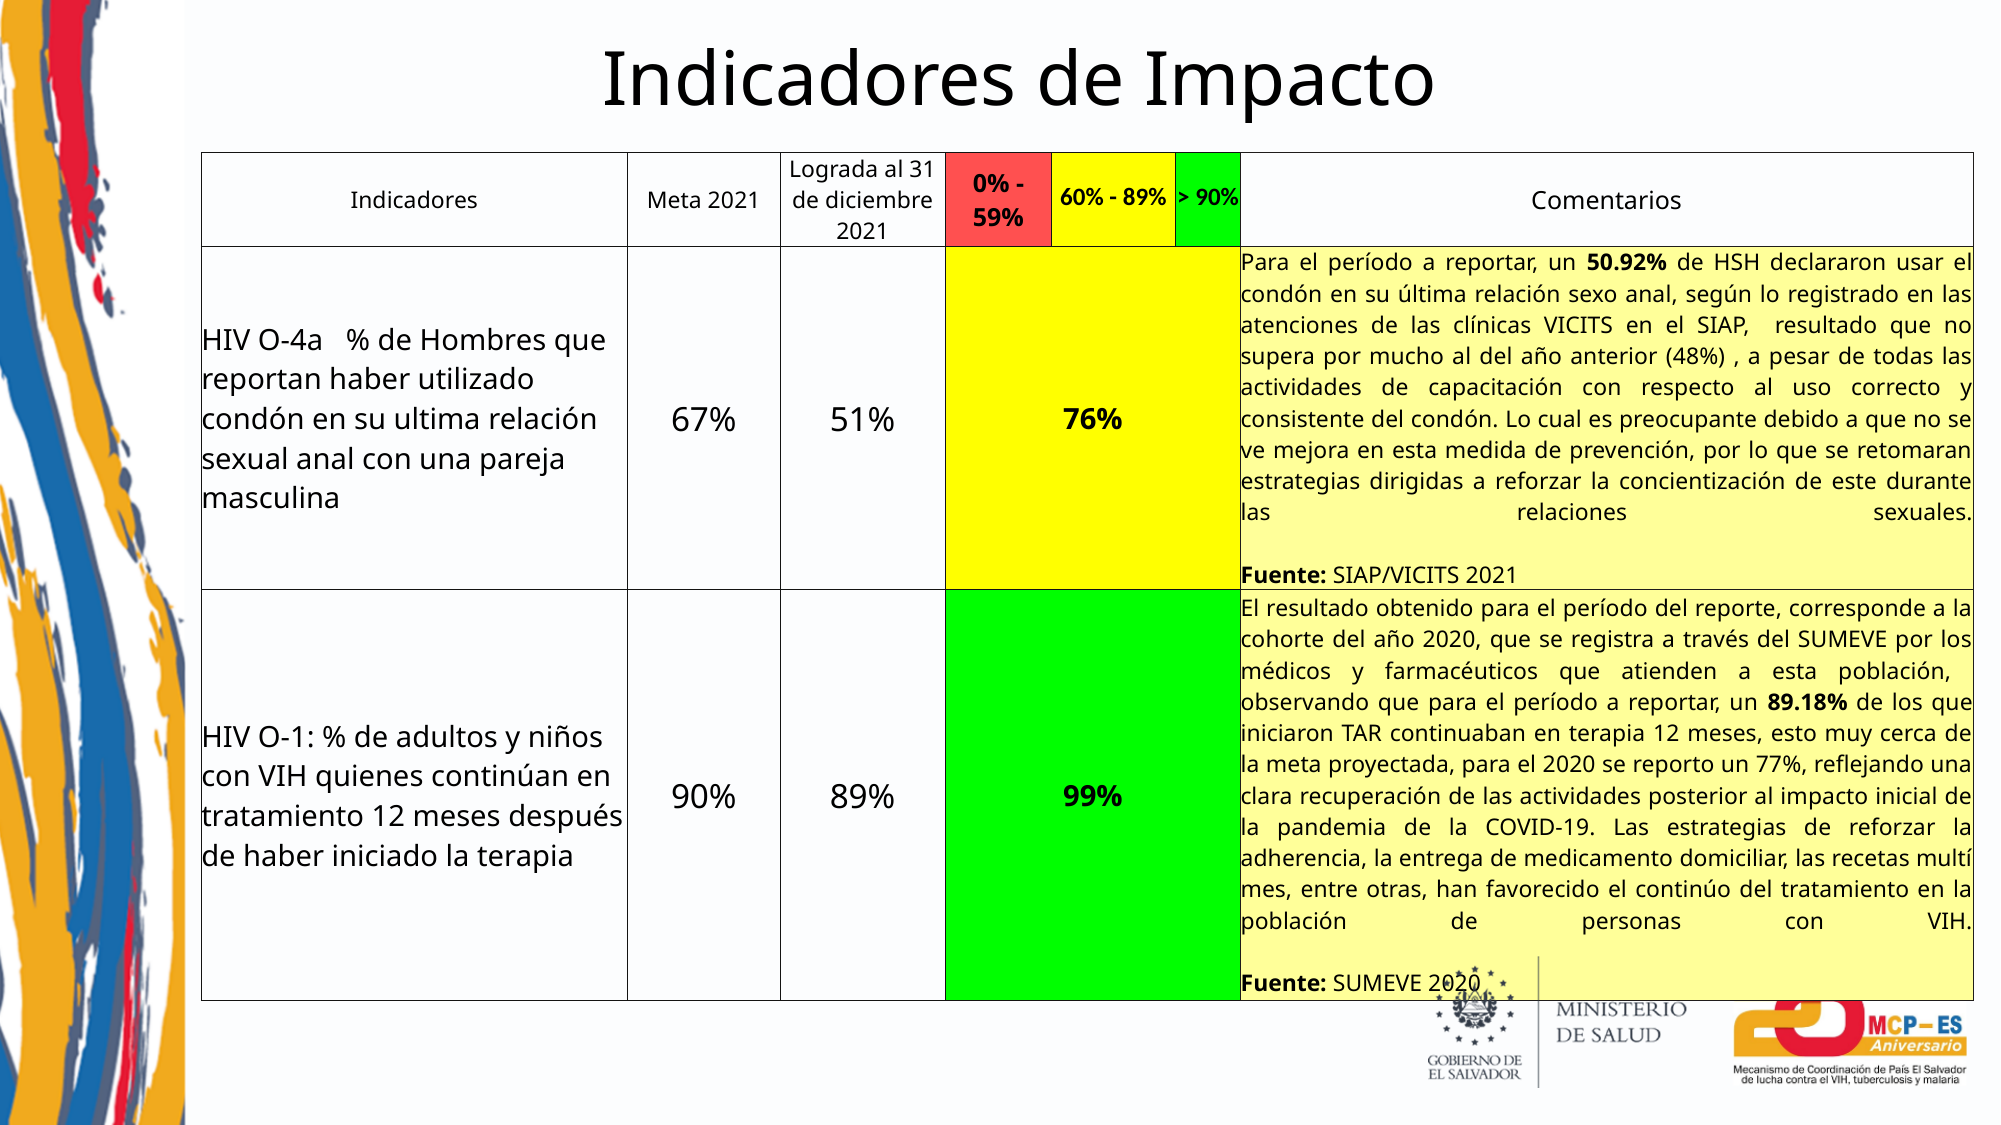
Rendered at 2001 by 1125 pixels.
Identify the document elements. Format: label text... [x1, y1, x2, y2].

table_cell 76% [946, 247, 1240, 589]
table_cell 90% [628, 590, 780, 1000]
table_header 60% - 89% [1052, 153, 1175, 246]
table_cell HIV O-1: % de adultos y niños con VIH quienes continúan en tratamiento 12 meses después de haber iniciado la terapia [202, 590, 627, 1000]
table_cell 67% [628, 247, 780, 589]
table_header Meta 2021 [628, 153, 780, 246]
table_header Lograda al 31 de diciembre 2021 [781, 153, 945, 246]
picture [0, 0, 2001, 1125]
table_cell El resultado obtenido para el período del reporte, corresponde a la cohorte del año 2020, que se registra a través del SUMEVE por los médicos y farmacéuticos que atienden a esta población, observando que para el período a reportar, un 89.18% de los que iniciaron TAR continuaban en terapia 12 meses, esto muy cerca de la meta proyectada, para el 2020 se reporto un 77%, reflejando una clara recuperación de las actividades posterior al impacto inicial de la pandemia de la COVID-19. Las estrategias de reforzar la adherencia, la entrega de medicamento domiciliar, las recetas multí mes, entre otras, han favorecido el continúo del tratamiento en la población de personas con VIH. Fuente: SUMEVE 2020 [1241, 590, 1973, 1000]
table_cell 89% [781, 590, 945, 1000]
table_header Indicadores [202, 153, 627, 246]
table_cell 51% [781, 247, 945, 589]
table_cell 99% [946, 590, 1240, 1000]
table_header 0% - 59% [946, 153, 1051, 246]
title Indicadores de Impacto [360, 0, 1699, 152]
table_header > 90% [1176, 153, 1240, 246]
table_cell Para el período a reportar, un 50.92% de HSH declararon usar el condón en su última relación sexo anal, según lo registrado en las atenciones de las clínicas VICITS en el SIAP, resultado que no supera por mucho al del año anterior (48%) , a pesar de todas las actividades de capacitación con respecto al uso correcto y consistente del condón. Lo cual es preocupante debido a que no se ve mejora en esta medida de prevención, por lo que se retomaran estrategias dirigidas a reforzar la concientización de este durante las relaciones sexuales. Fuente: SIAP/VICITS 2021 [1241, 247, 1973, 589]
table_header Comentarios [1241, 153, 1973, 246]
table_cell HIV O-4a % de Hombres que reportan haber utilizado condón en su ultima relación sexual anal con una pareja masculina [202, 247, 627, 589]
